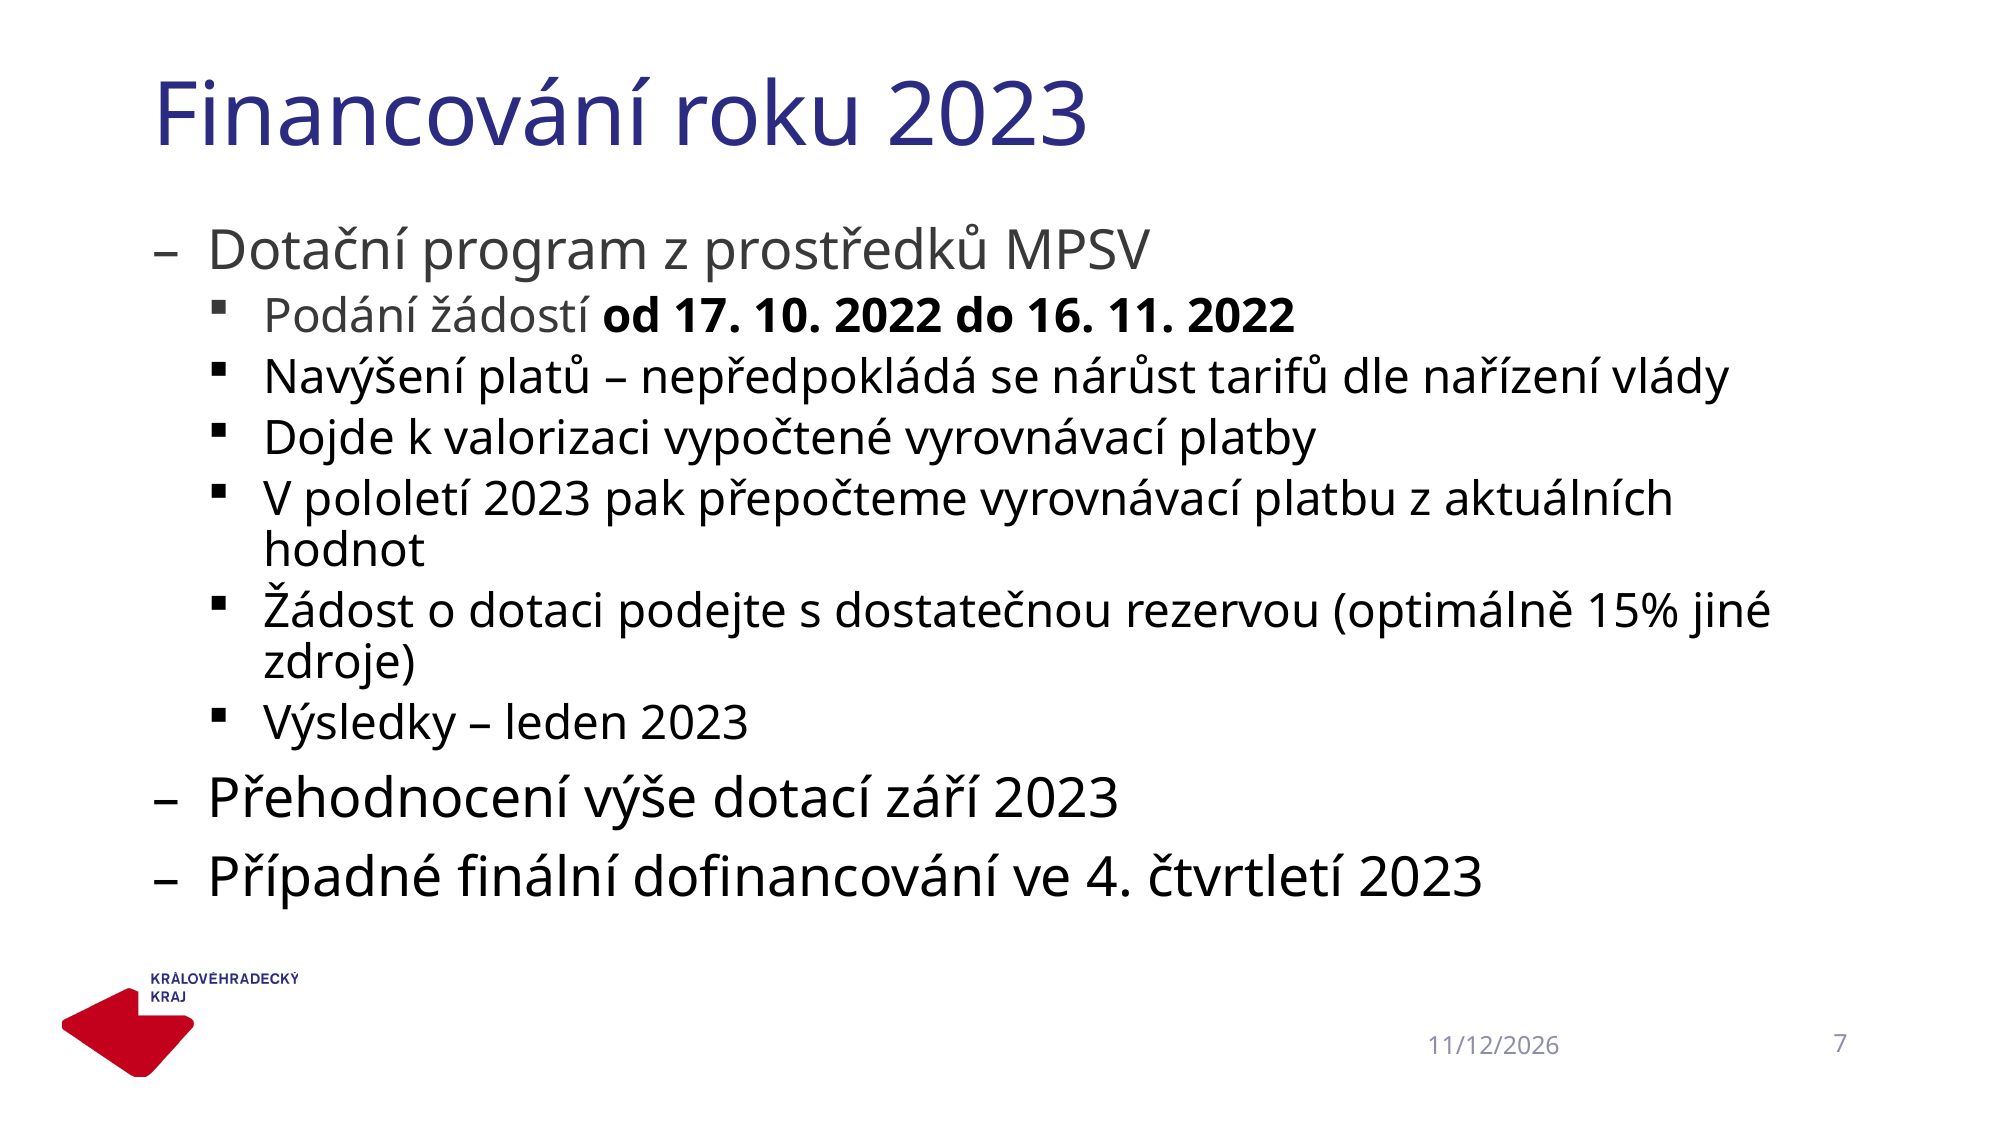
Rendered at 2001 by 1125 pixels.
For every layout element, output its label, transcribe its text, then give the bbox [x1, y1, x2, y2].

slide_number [1412, 1016, 1617, 1077]
slide_number 7 [1692, 1014, 1863, 1075]
list Dotační program z prostředků MPSV Podání žádostí od 17. 10. 2022 do 16. 11. 2022 Navýšení platů – nepředpokládá se nárůst tarifů dle nařízení vlády Dojde k valorizaci vypočtené vyrovnávací platby V pololetí 2023 pak přepočteme vyrovnávací platbu z aktuálních hodnot Žádost o dotaci podejte s dostatečnou rezervou (optimálně 15% jiné zdroje) Výsledky – leden 2023 Přehodnocení výše dotací září 2023 Případné finální dofinancování ve 4. čtvrtletí 2023 [137, 214, 1863, 923]
title Financování roku 2023 [137, 61, 1863, 173]
